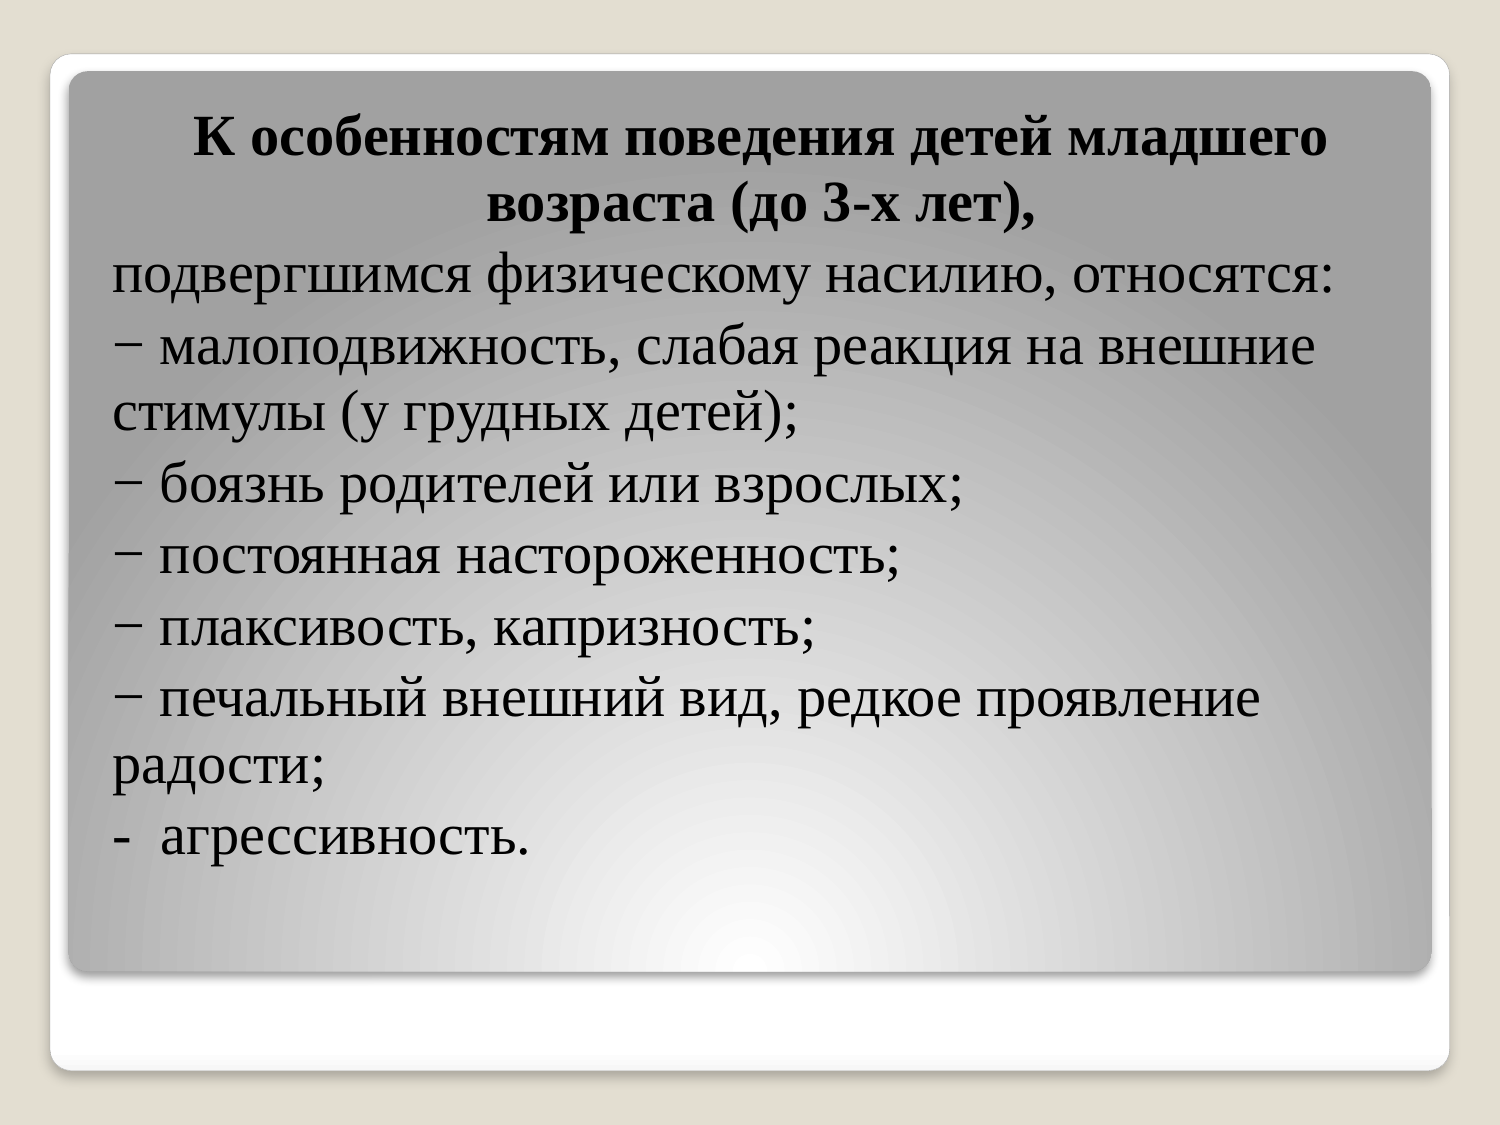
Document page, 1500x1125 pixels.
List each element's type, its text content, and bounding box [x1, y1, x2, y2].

list К особенностям поведения детей младшего возраста (до 3-х лет), подвергшимся физическому насилию, относятся: − малоподвижность, слабая реакция на внешние стимулы (у грудных детей); − боязнь родителей или взрослых; − постоянная настороженность; − плаксивость, капризность; − печальный внешний вид, редкое проявление радости; - агрессивность. [82, 86, 1426, 1024]
